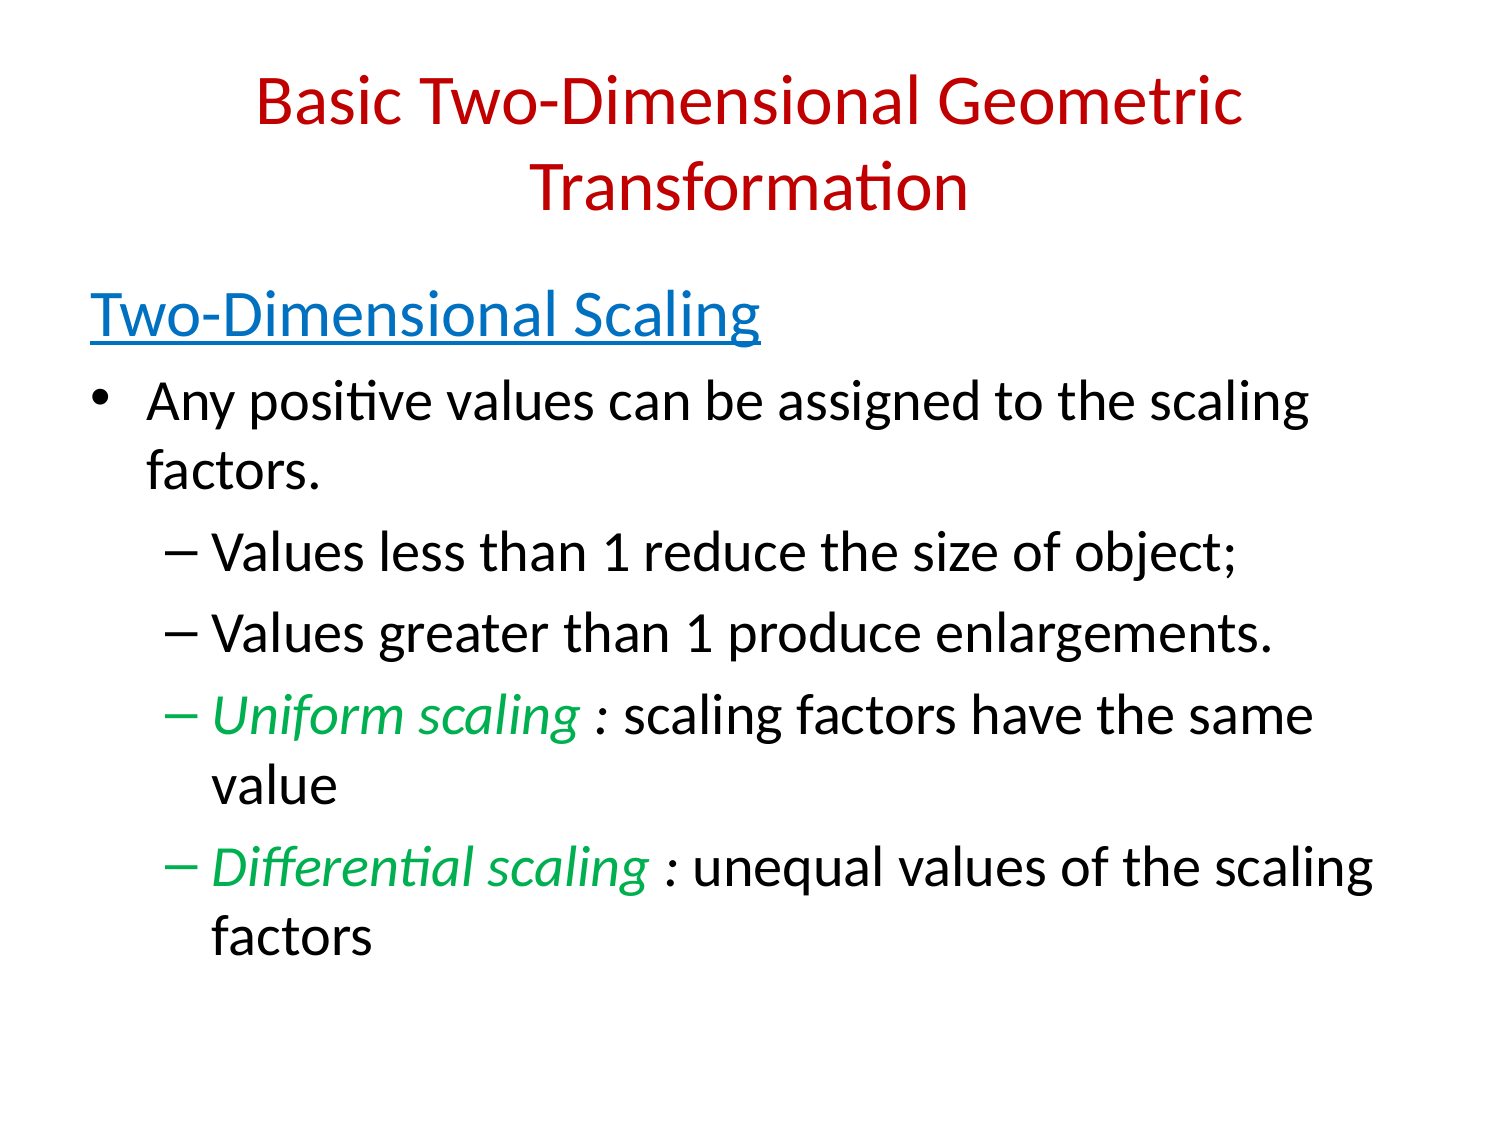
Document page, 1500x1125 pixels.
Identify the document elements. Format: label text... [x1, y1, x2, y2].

list Two-Dimensional Scaling Any positive values can be assigned to the scaling factors. Values less than 1 reduce the size of object; Values greater than 1 produce enlargements. Uniform scaling : scaling factors have the same value Differential scaling : unequal values of the scaling factors [75, 262, 1425, 1005]
title Basic Two-Dimensional Geometric Transformation [75, 45, 1425, 233]
